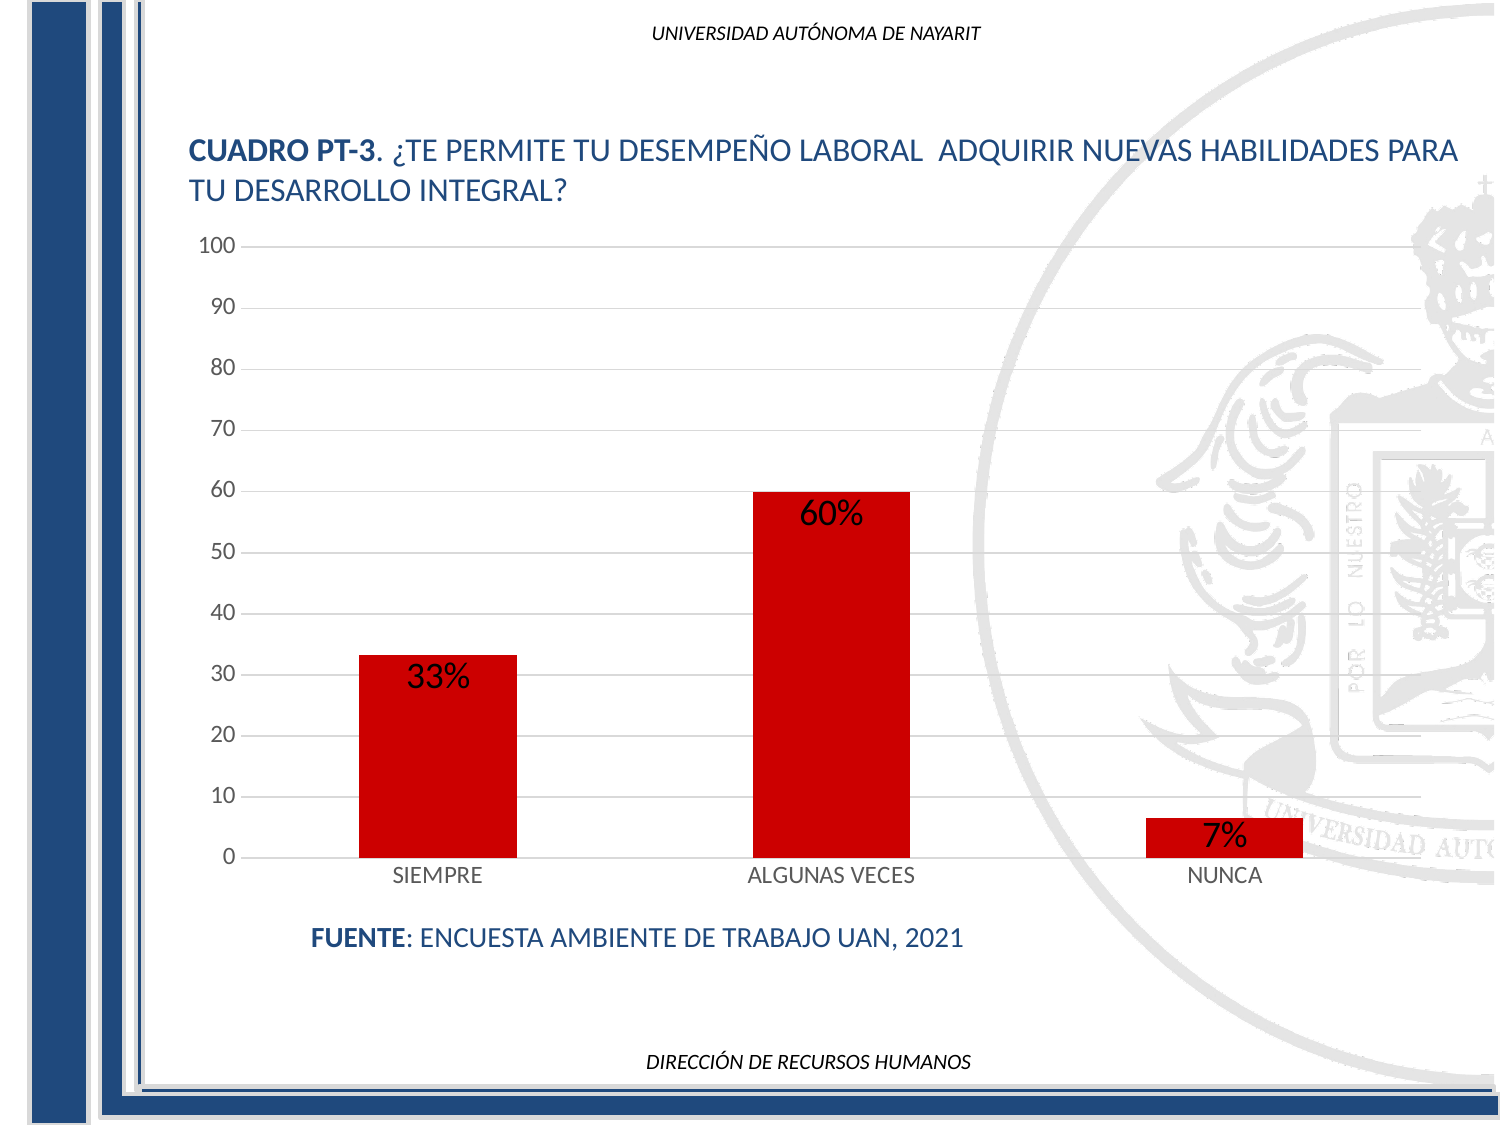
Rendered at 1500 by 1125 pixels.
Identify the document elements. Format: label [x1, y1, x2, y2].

chart [172, 220, 1448, 904]
text_box [29, 0, 1500, 1125]
